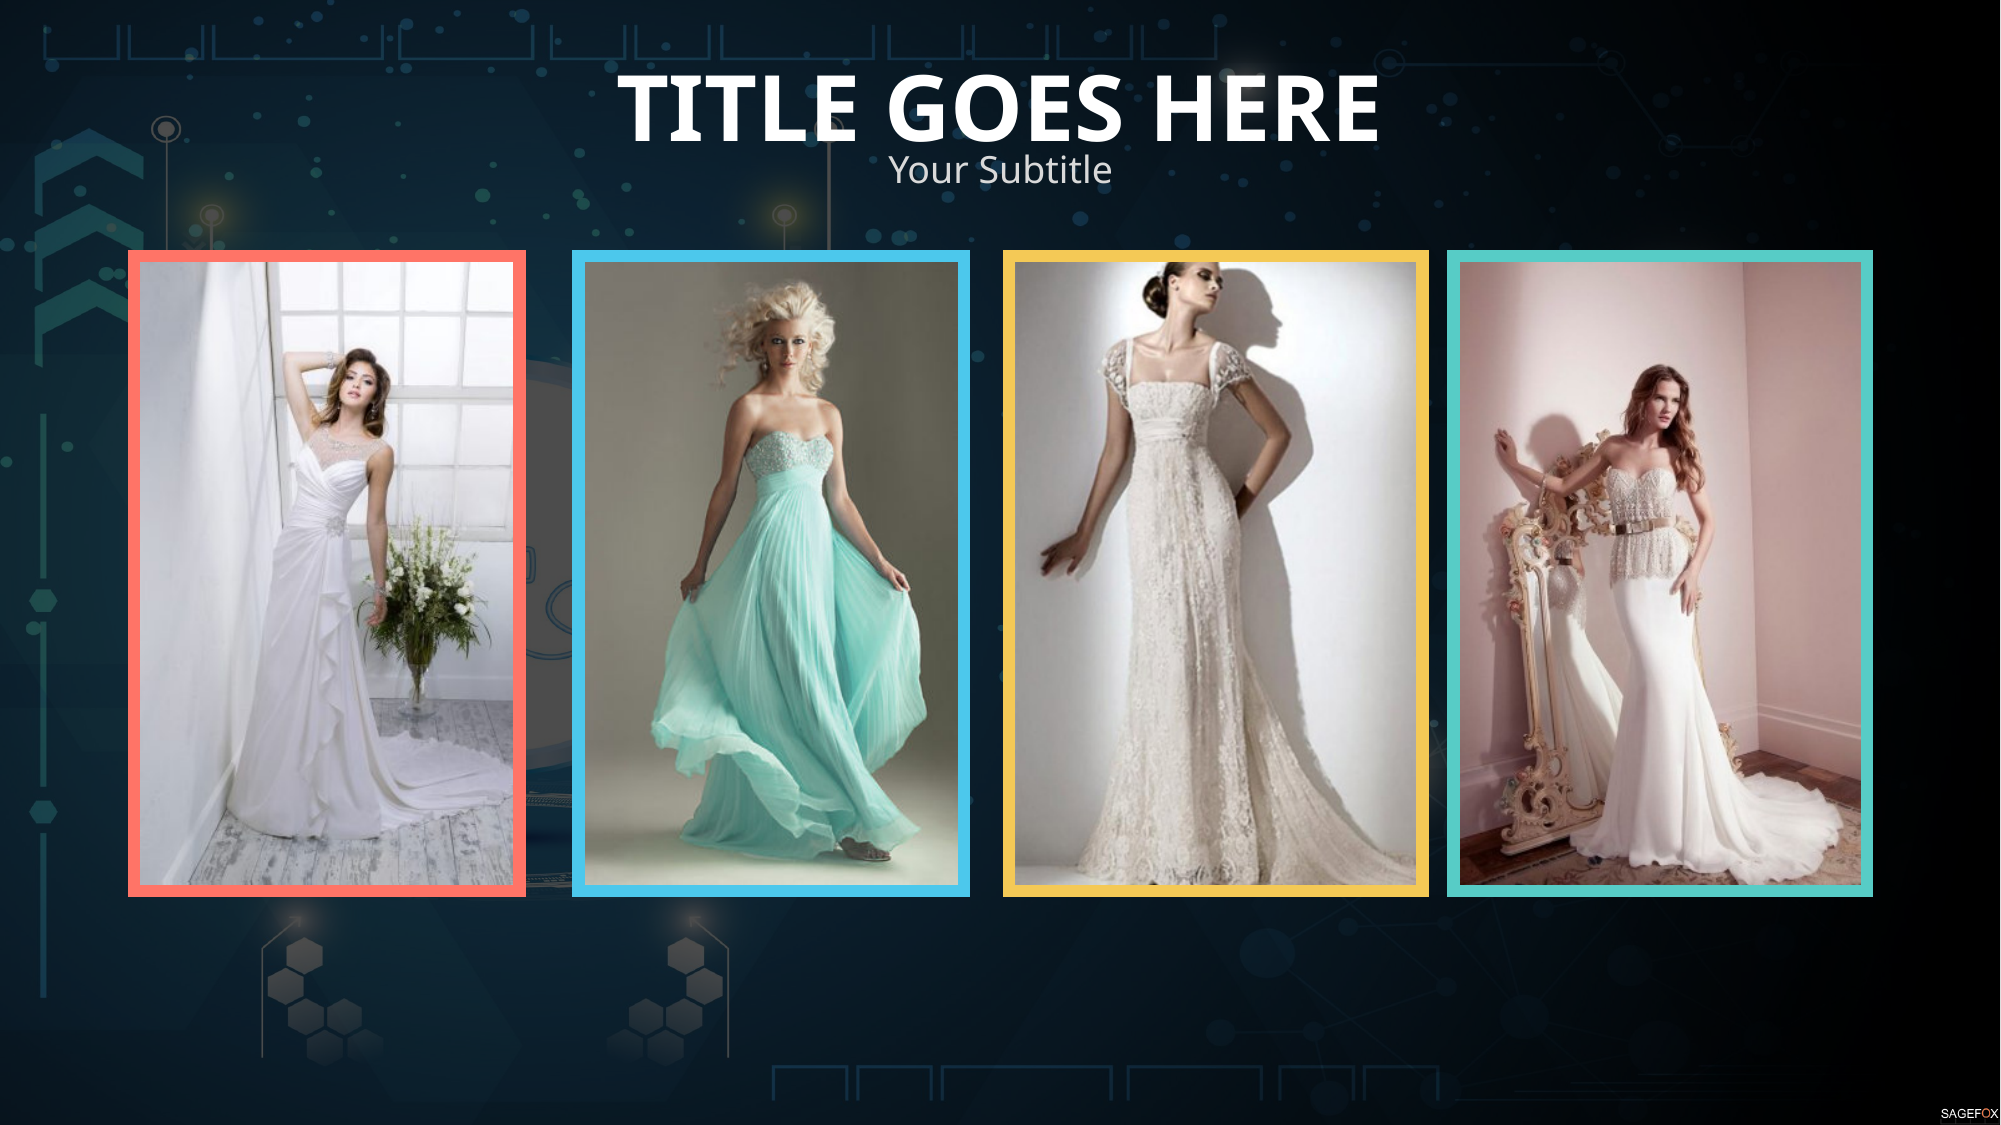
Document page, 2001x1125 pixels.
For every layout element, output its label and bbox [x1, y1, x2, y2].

picture [0, 0, 2001, 1125]
text_box [548, 42, 1452, 199]
